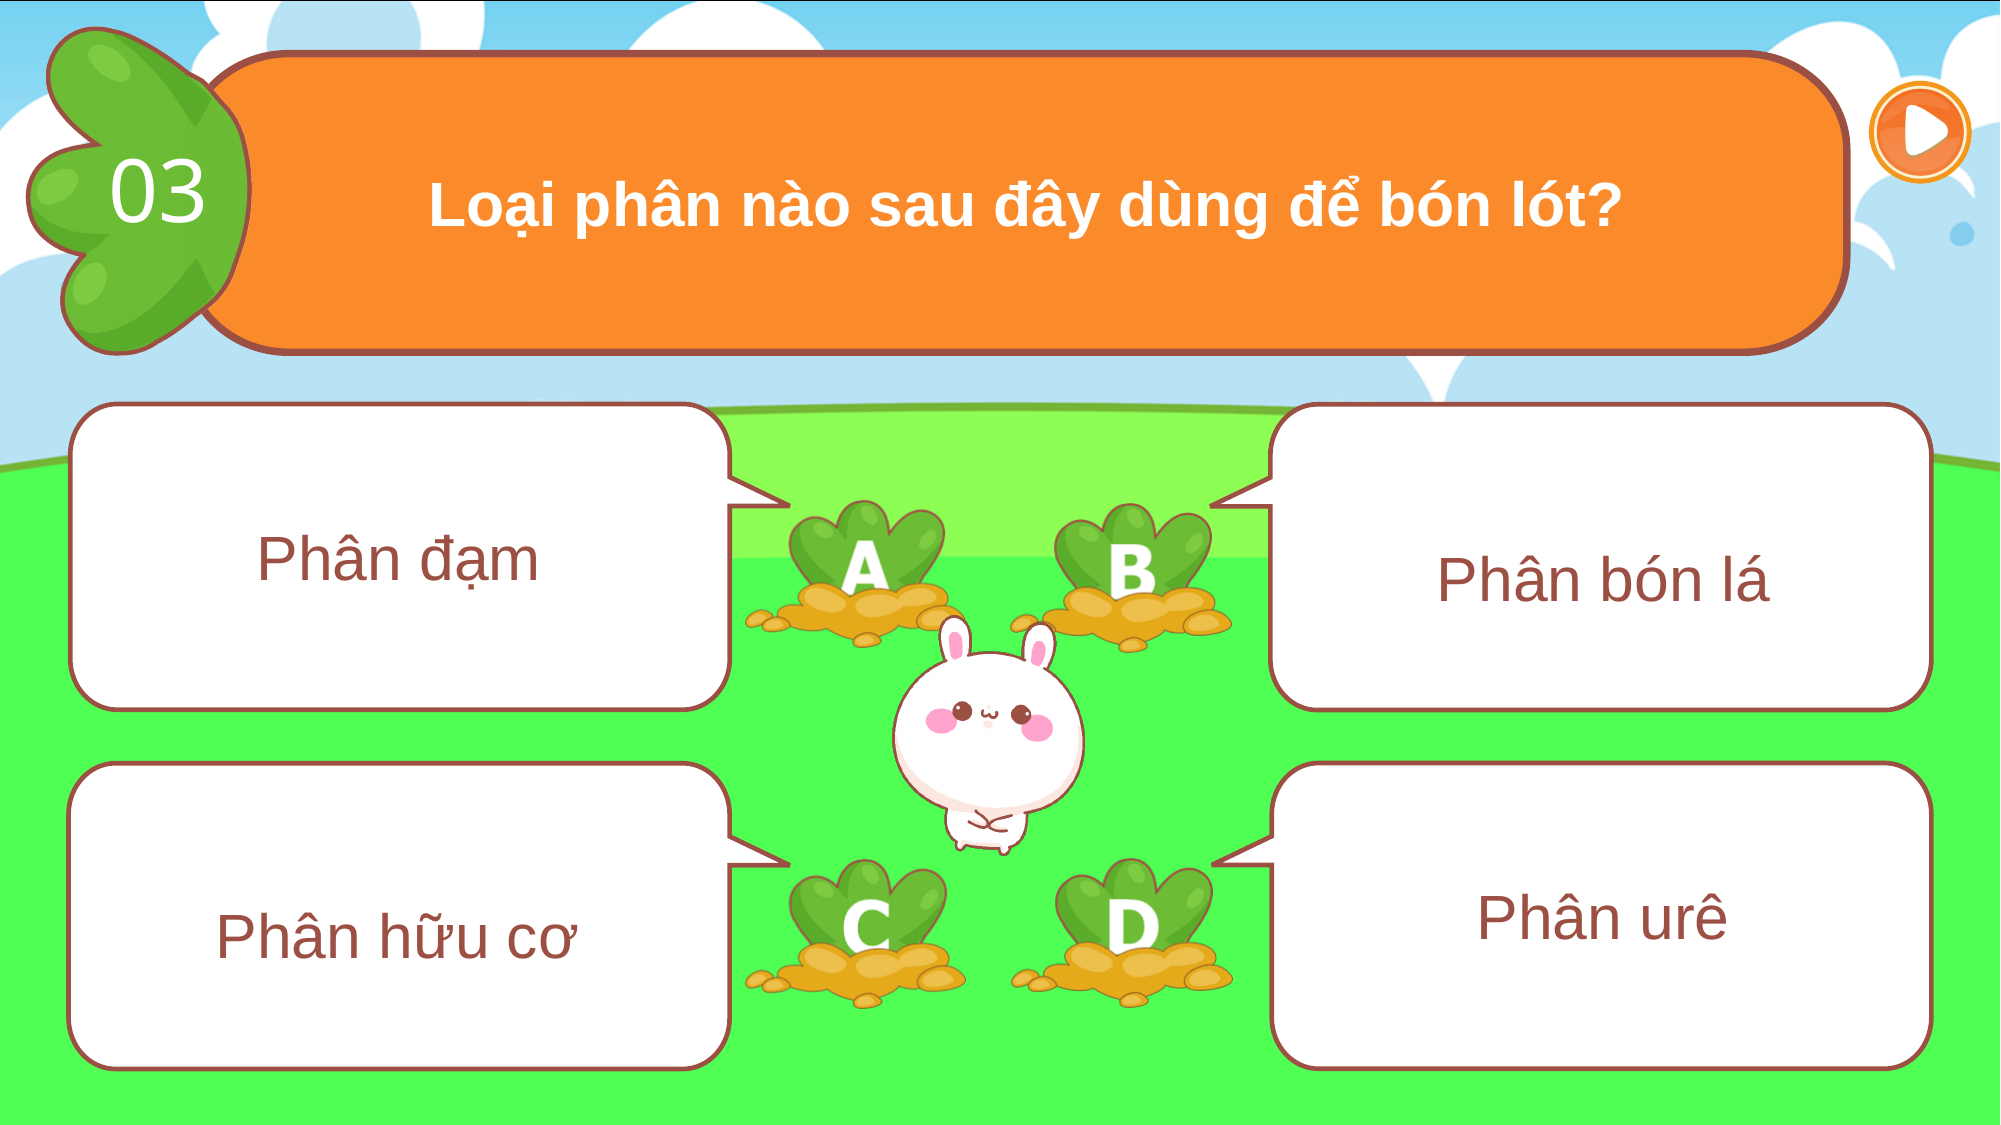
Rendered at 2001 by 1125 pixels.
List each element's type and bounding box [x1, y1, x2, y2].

text_box [1211, 762, 1935, 1069]
text_box [1210, 404, 1935, 711]
text_box [25, 26, 1851, 356]
text_box [66, 763, 790, 1069]
picture [0, 1, 2000, 1125]
text_box [67, 403, 790, 710]
